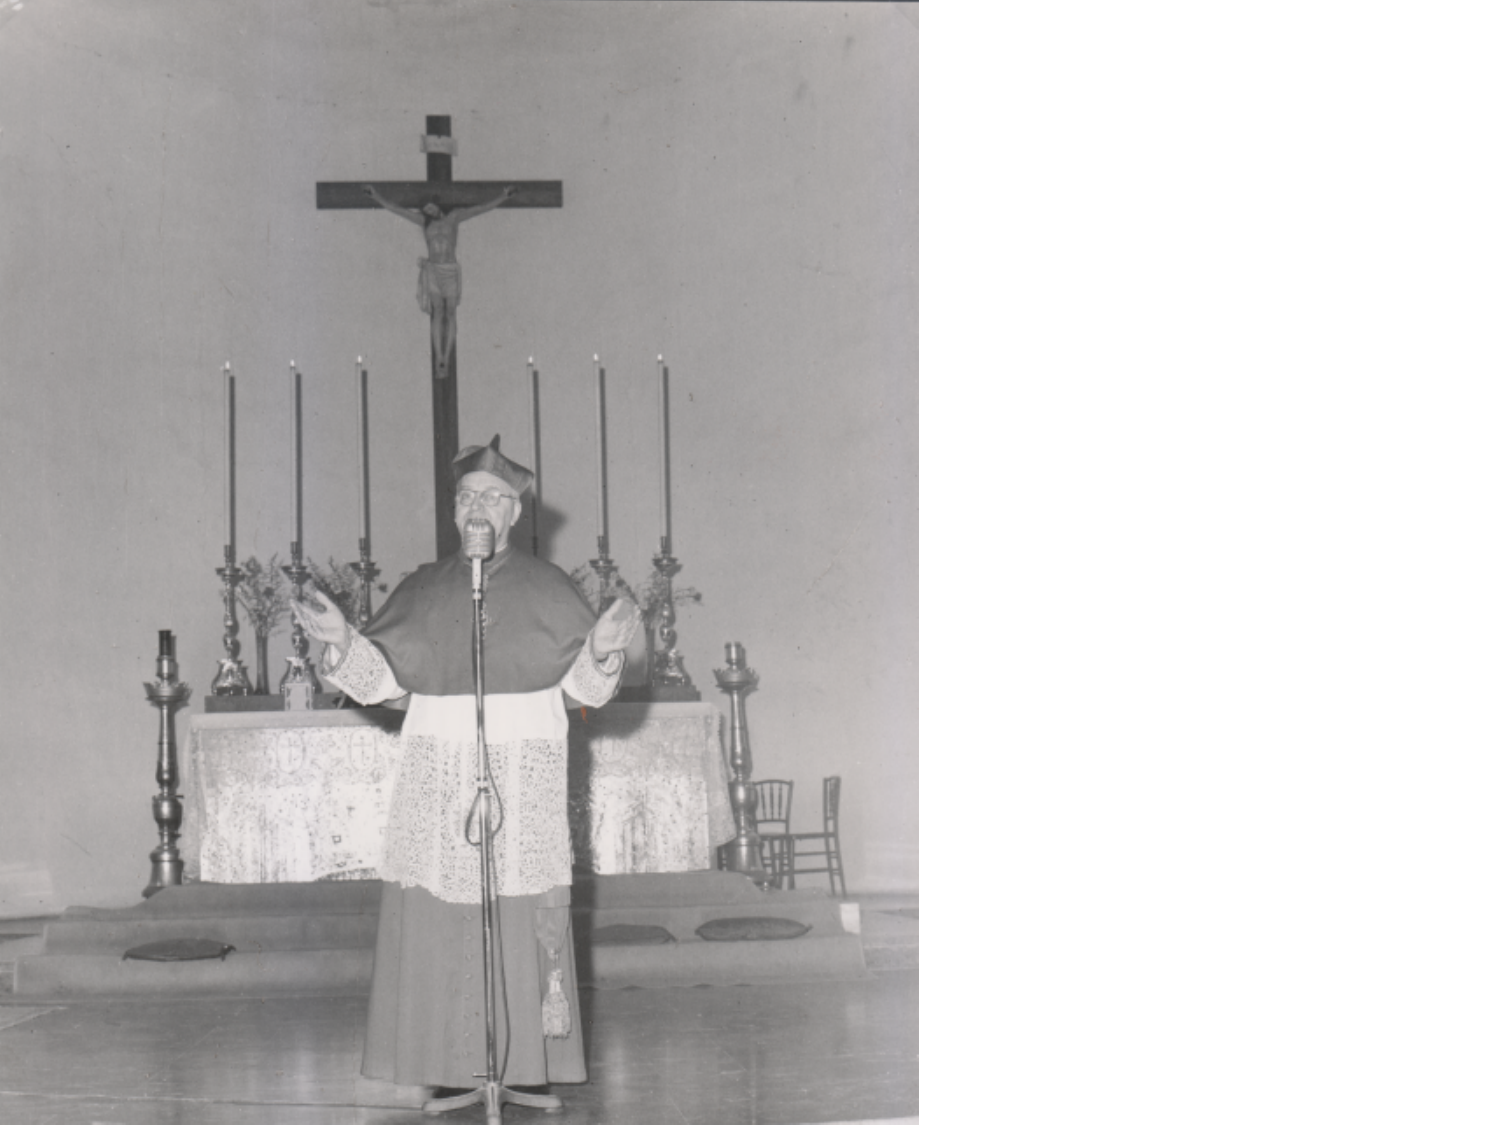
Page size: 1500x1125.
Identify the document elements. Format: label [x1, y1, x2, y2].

list [0, 0, 919, 1125]
